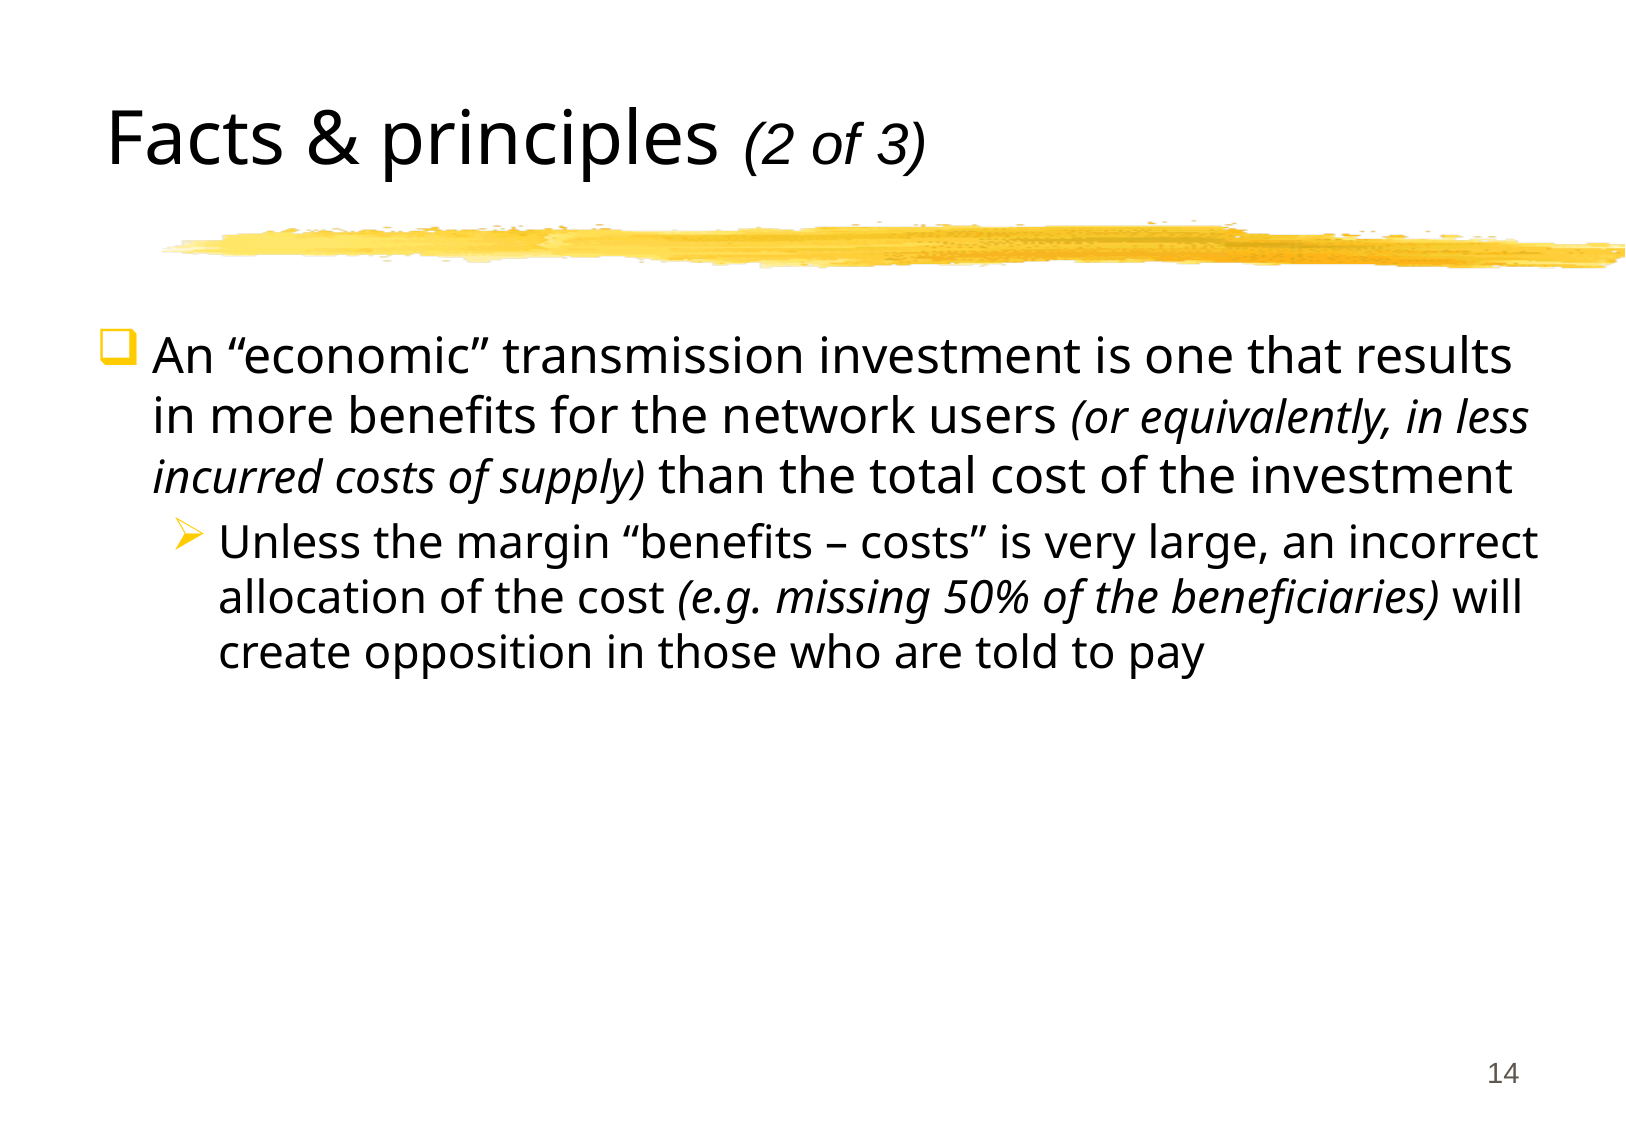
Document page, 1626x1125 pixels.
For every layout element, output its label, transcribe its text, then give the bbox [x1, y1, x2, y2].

title Facts & principles (2 of 3) [90, 37, 1563, 226]
picture [162, 215, 1625, 279]
slide_number 14 [1195, 1021, 1535, 1098]
list An “economic” transmission investment is one that results in more benefits for the network users (or equivalently, in less incurred costs of supply) than the total cost of the investment Unless the margin “benefits – costs” is very large, an incorrect allocation of the cost (e.g. missing 50% of the beneficiaries) will create opposition in those who are told to pay [80, 315, 1563, 1001]
